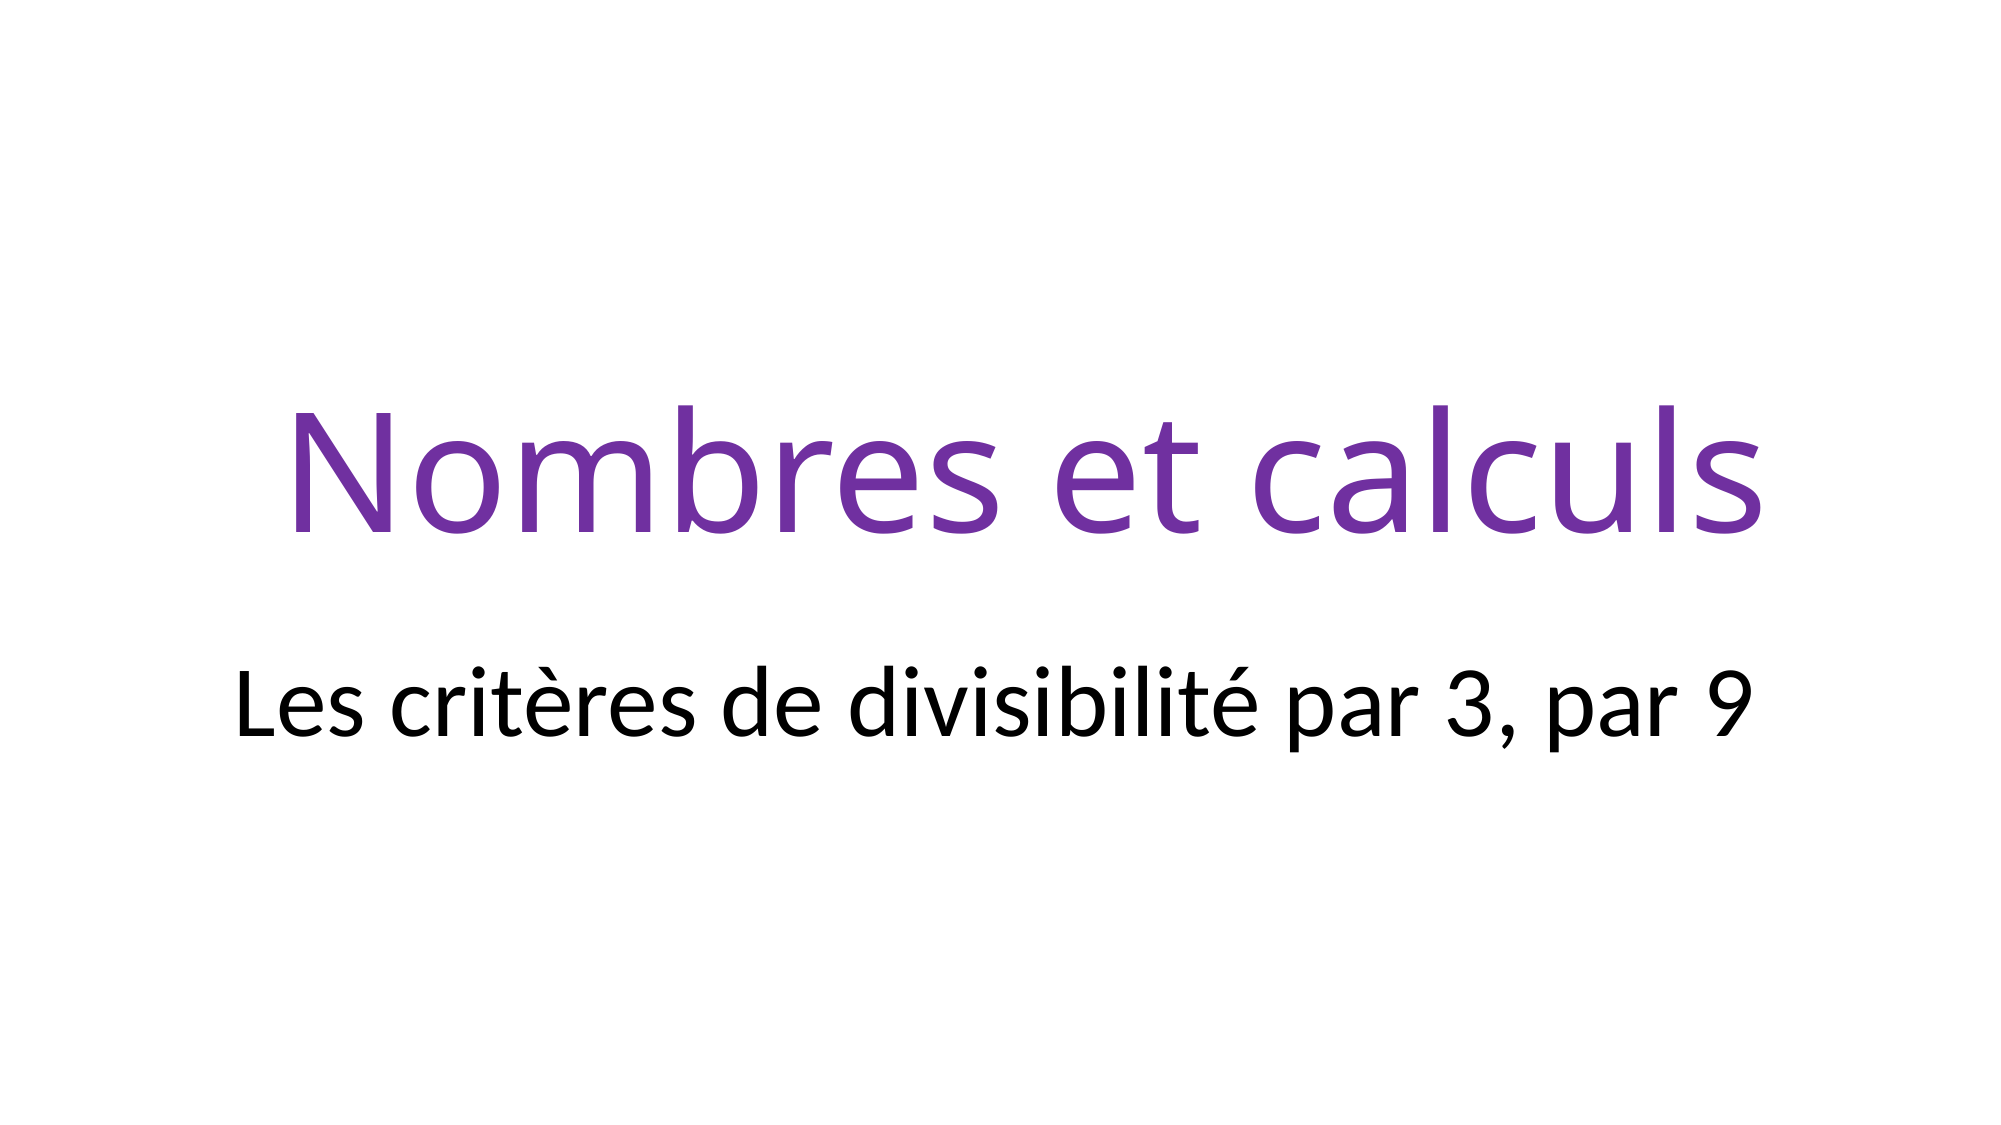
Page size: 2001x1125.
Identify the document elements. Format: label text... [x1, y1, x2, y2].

subtitle Les critères de divisibilité par 3, par 9 [209, 590, 1781, 863]
title Nombres et calculs [250, 184, 1800, 576]
